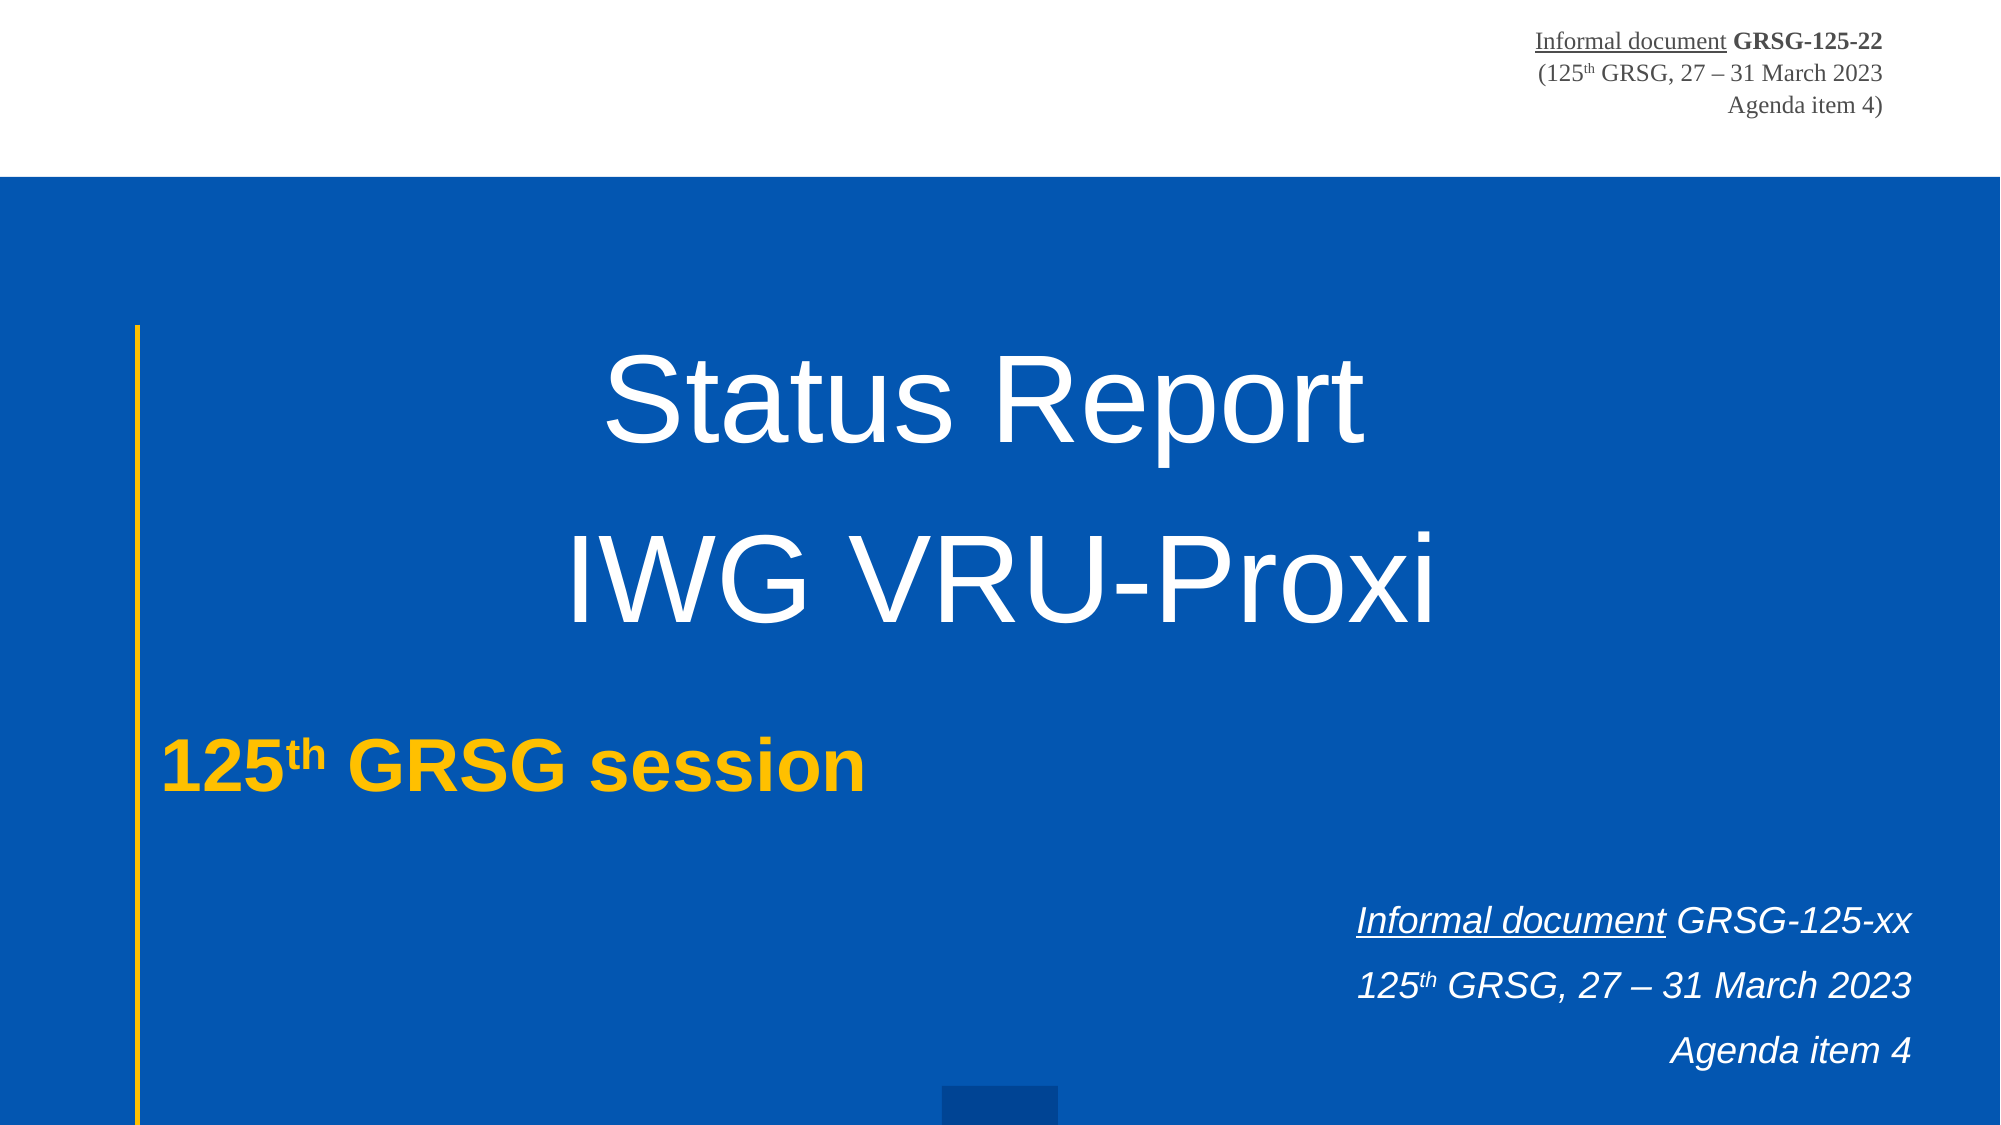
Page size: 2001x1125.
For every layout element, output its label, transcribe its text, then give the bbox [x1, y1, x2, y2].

text_box Informal document GRSG-125-22 (125th GRSG, 27 – 31 March 2023 Agenda item 4) [898, 15, 1898, 126]
title Status Report IWG VRU-Proxi [175, 326, 1827, 680]
subtitle 125th GRSG session [145, 709, 1898, 857]
text_box Informal document GRSG-125-xx 125th GRSG, 27 – 31 March 2023 Agenda item 4 [1146, 886, 1927, 1079]
